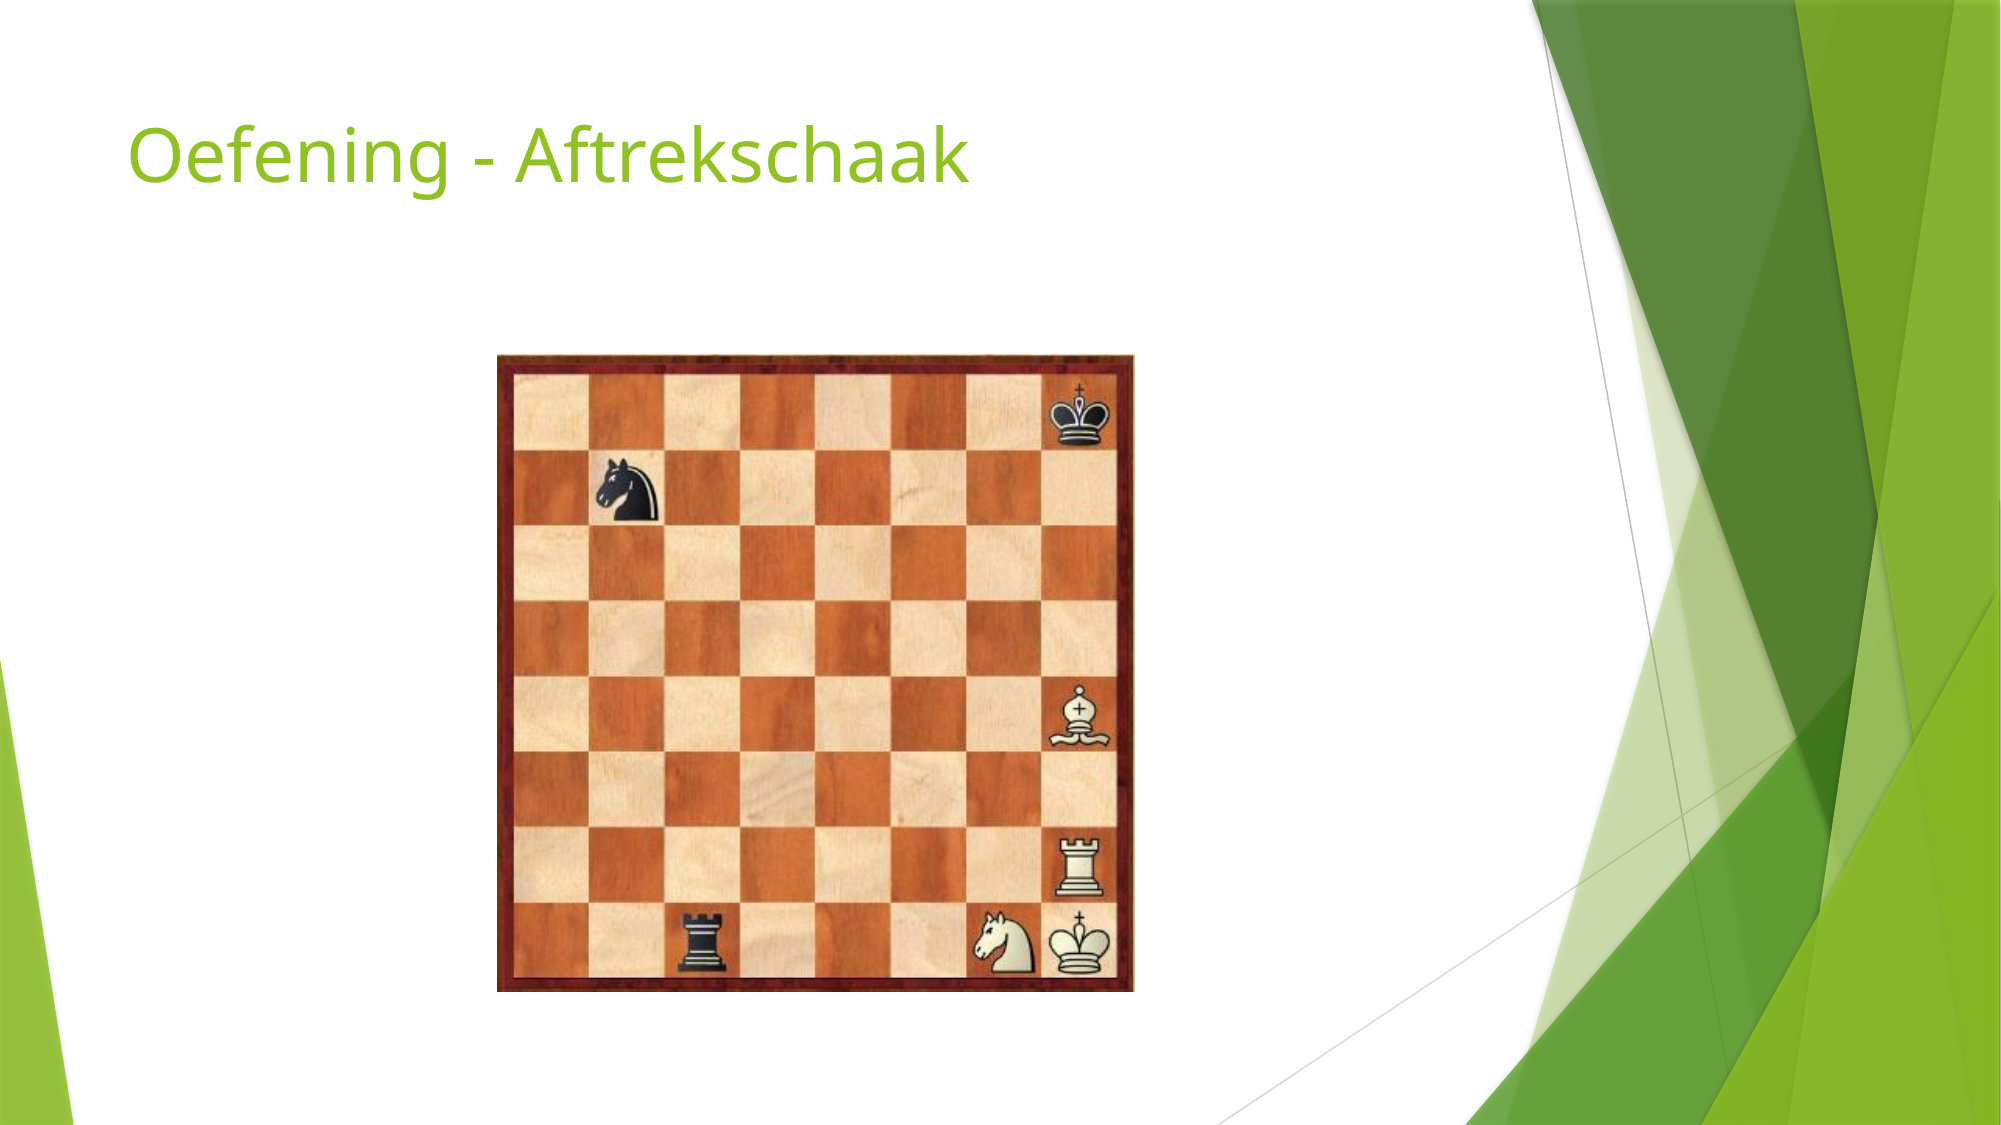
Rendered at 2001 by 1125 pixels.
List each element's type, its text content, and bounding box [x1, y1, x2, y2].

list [497, 353, 1136, 992]
title Oefening - Aftrekschaak [111, 99, 1522, 317]
